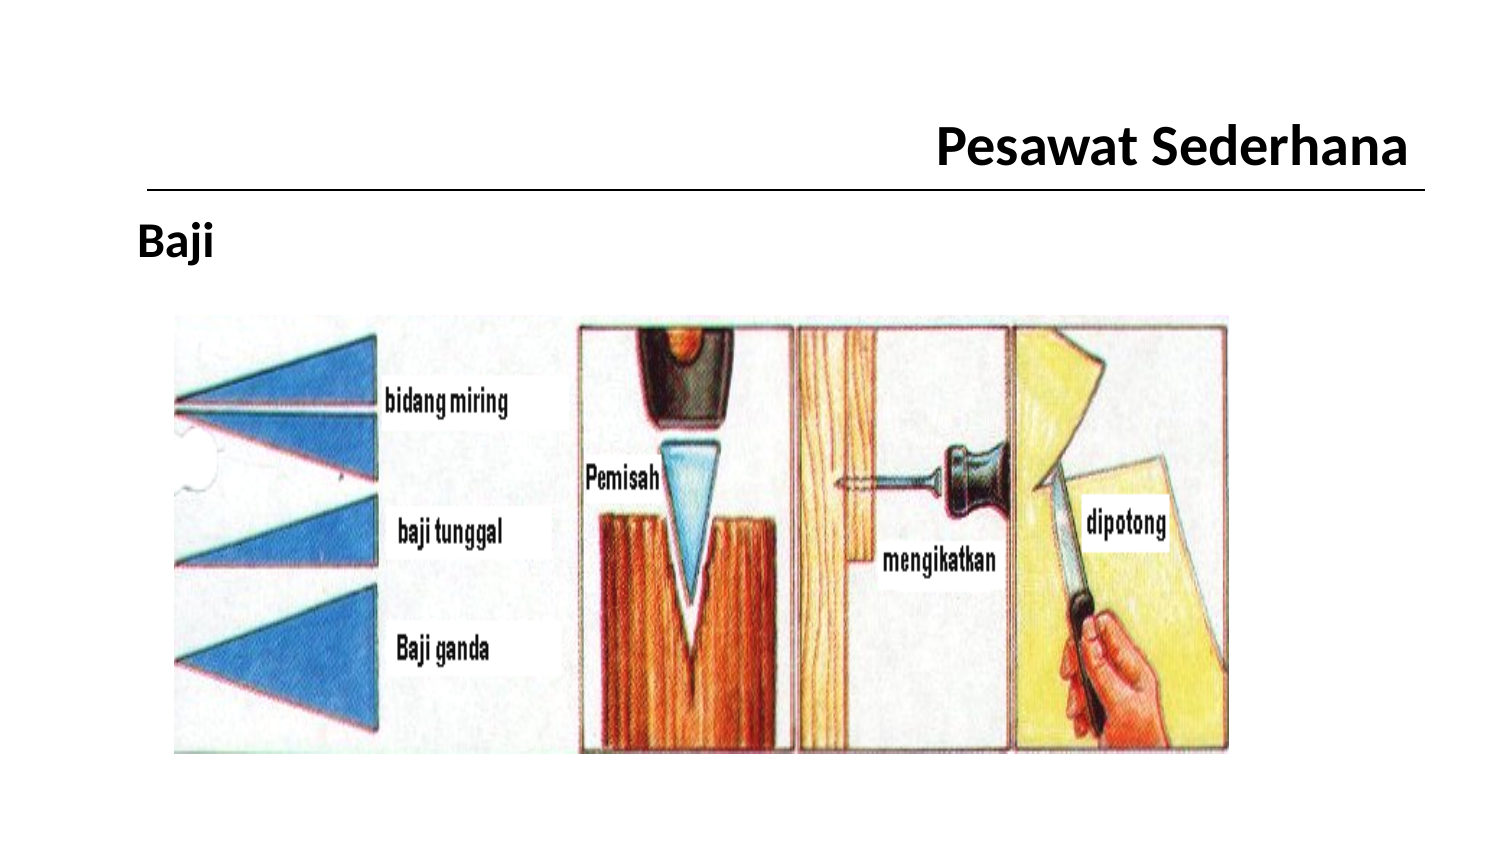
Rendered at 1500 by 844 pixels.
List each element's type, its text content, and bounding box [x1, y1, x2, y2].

title Pesawat Sederhana [147, 99, 1425, 185]
picture [174, 315, 1229, 754]
list Baji [122, 200, 585, 325]
